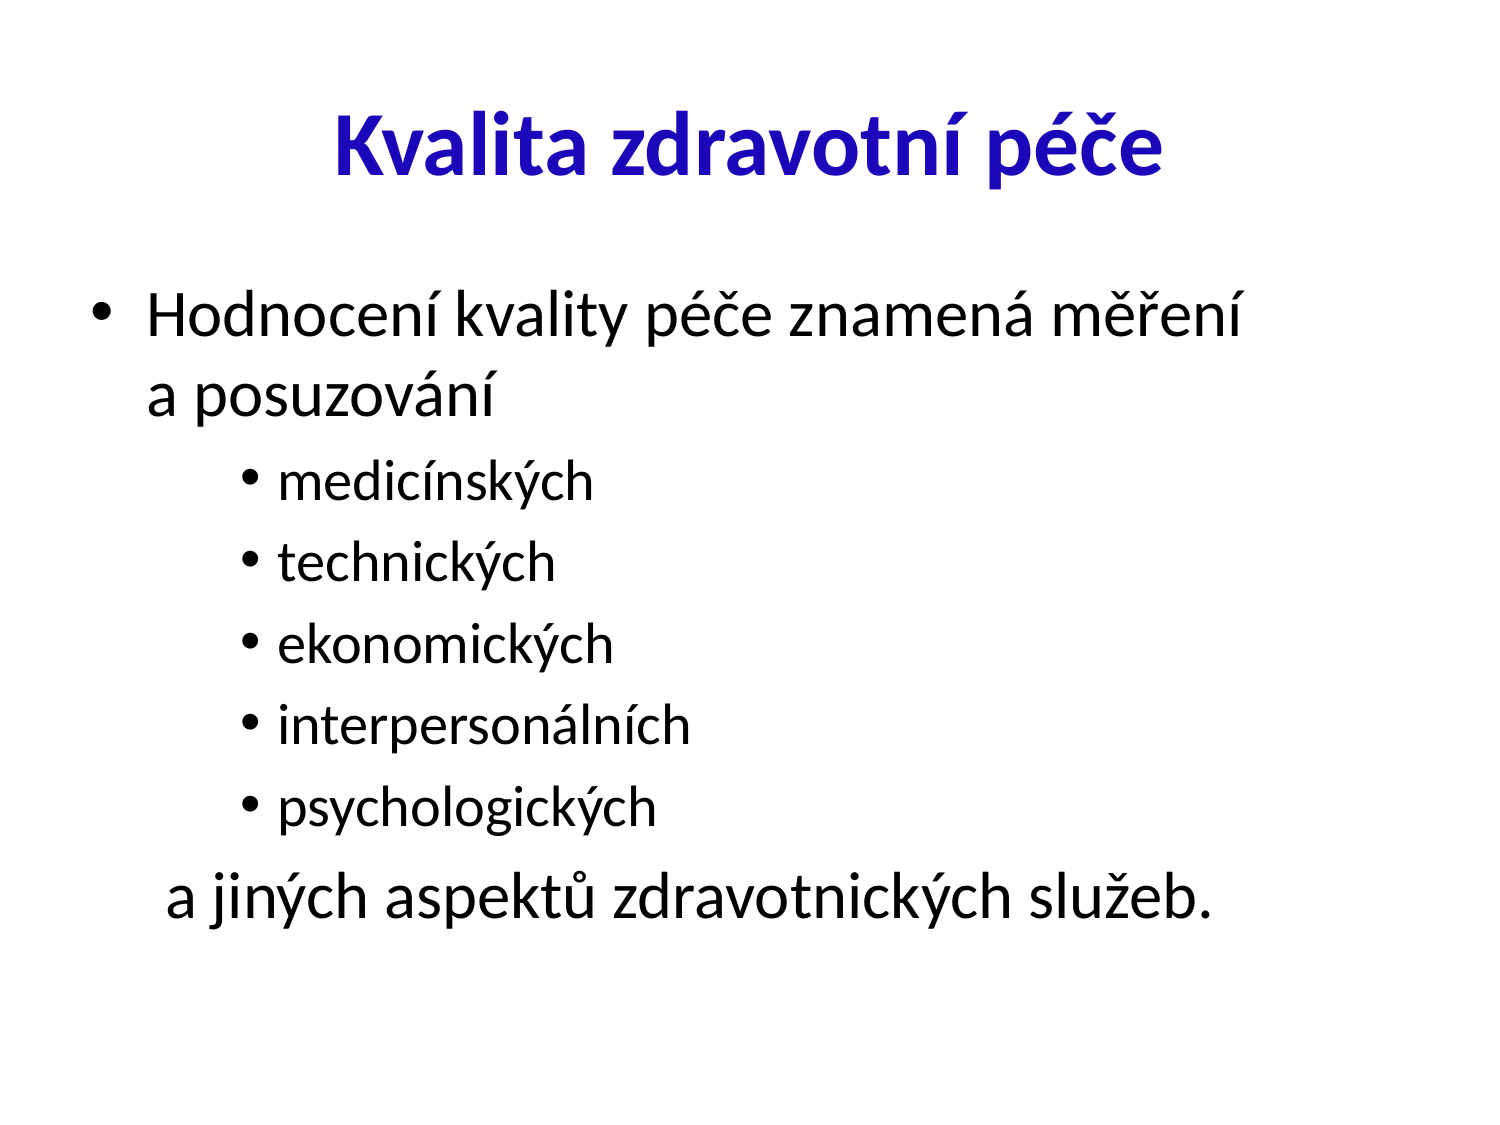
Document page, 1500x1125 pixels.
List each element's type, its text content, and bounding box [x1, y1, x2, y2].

title Kvalita zdravotní péče [74, 44, 1426, 233]
list Hodnocení kvality péče znamená měření a posuzování medicínských technických ekonomických interpersonálních psychologických a jiných aspektů zdravotnických služeb. [74, 262, 1426, 1006]
